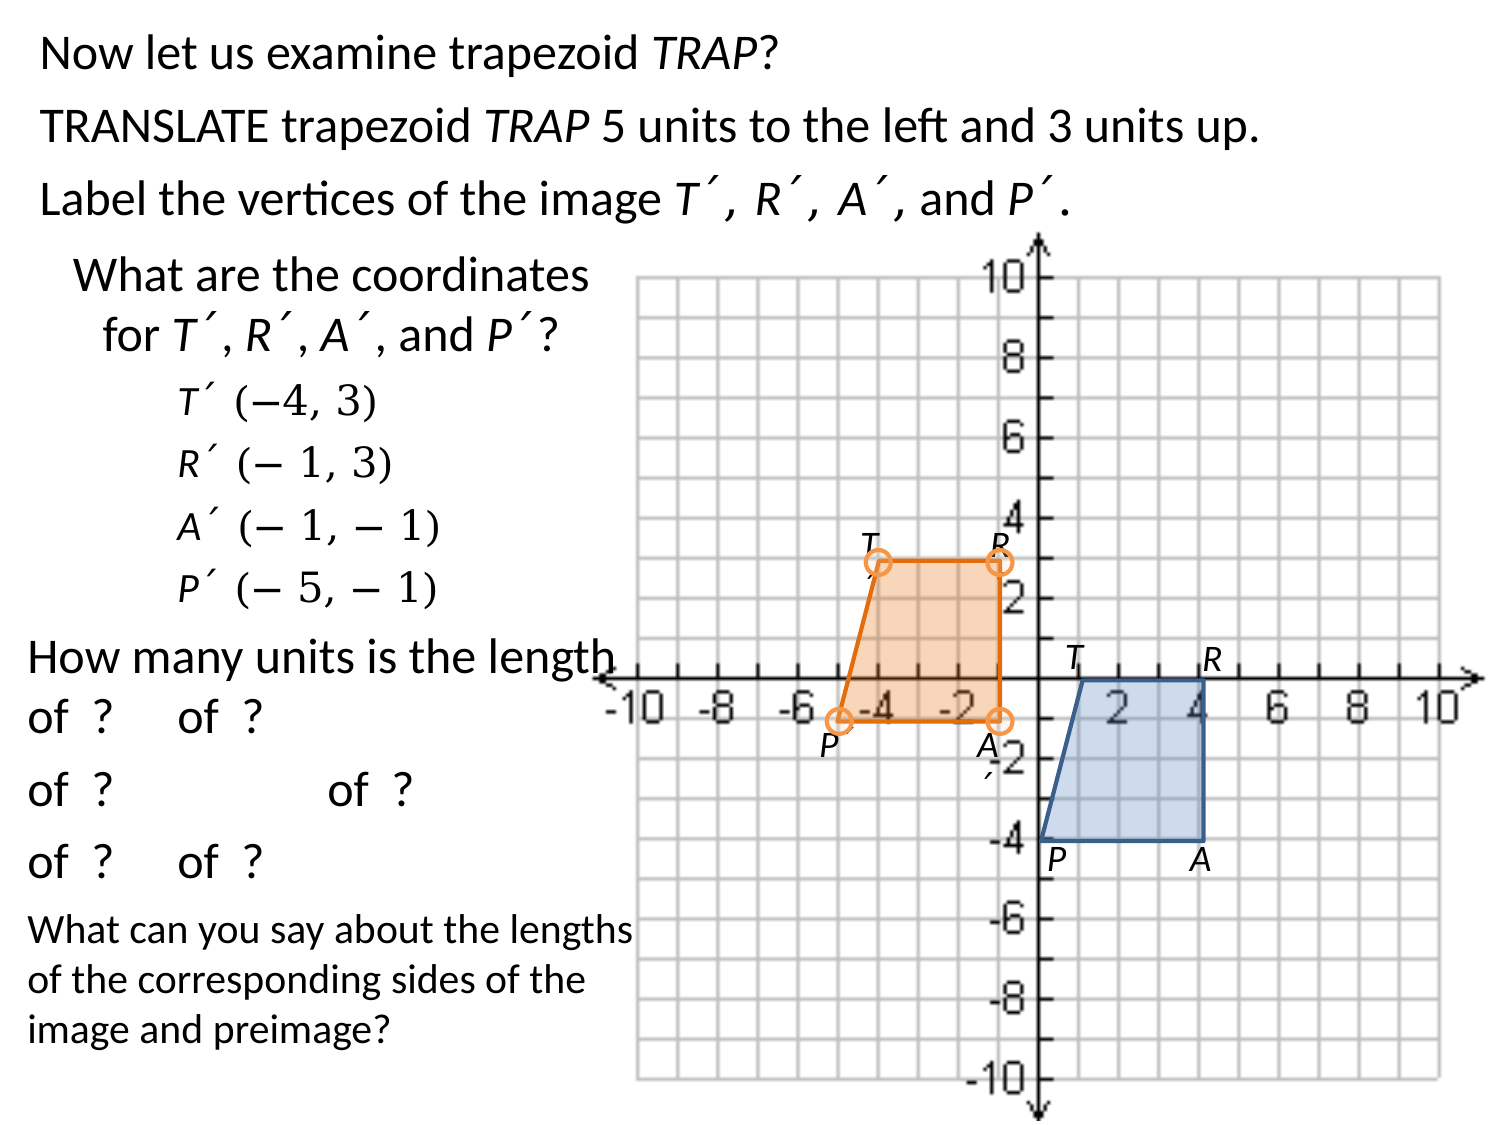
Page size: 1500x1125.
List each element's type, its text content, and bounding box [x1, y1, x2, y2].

text_box Now let us examine trapezoid TRAP? TRANSLATE trapezoid TRAP 5 units to the left and 3 units up. Label the vertices of the image T´, R´, A´, and P´. [24, 12, 1450, 233]
picture [578, 224, 1500, 1122]
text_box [804, 512, 1038, 774]
